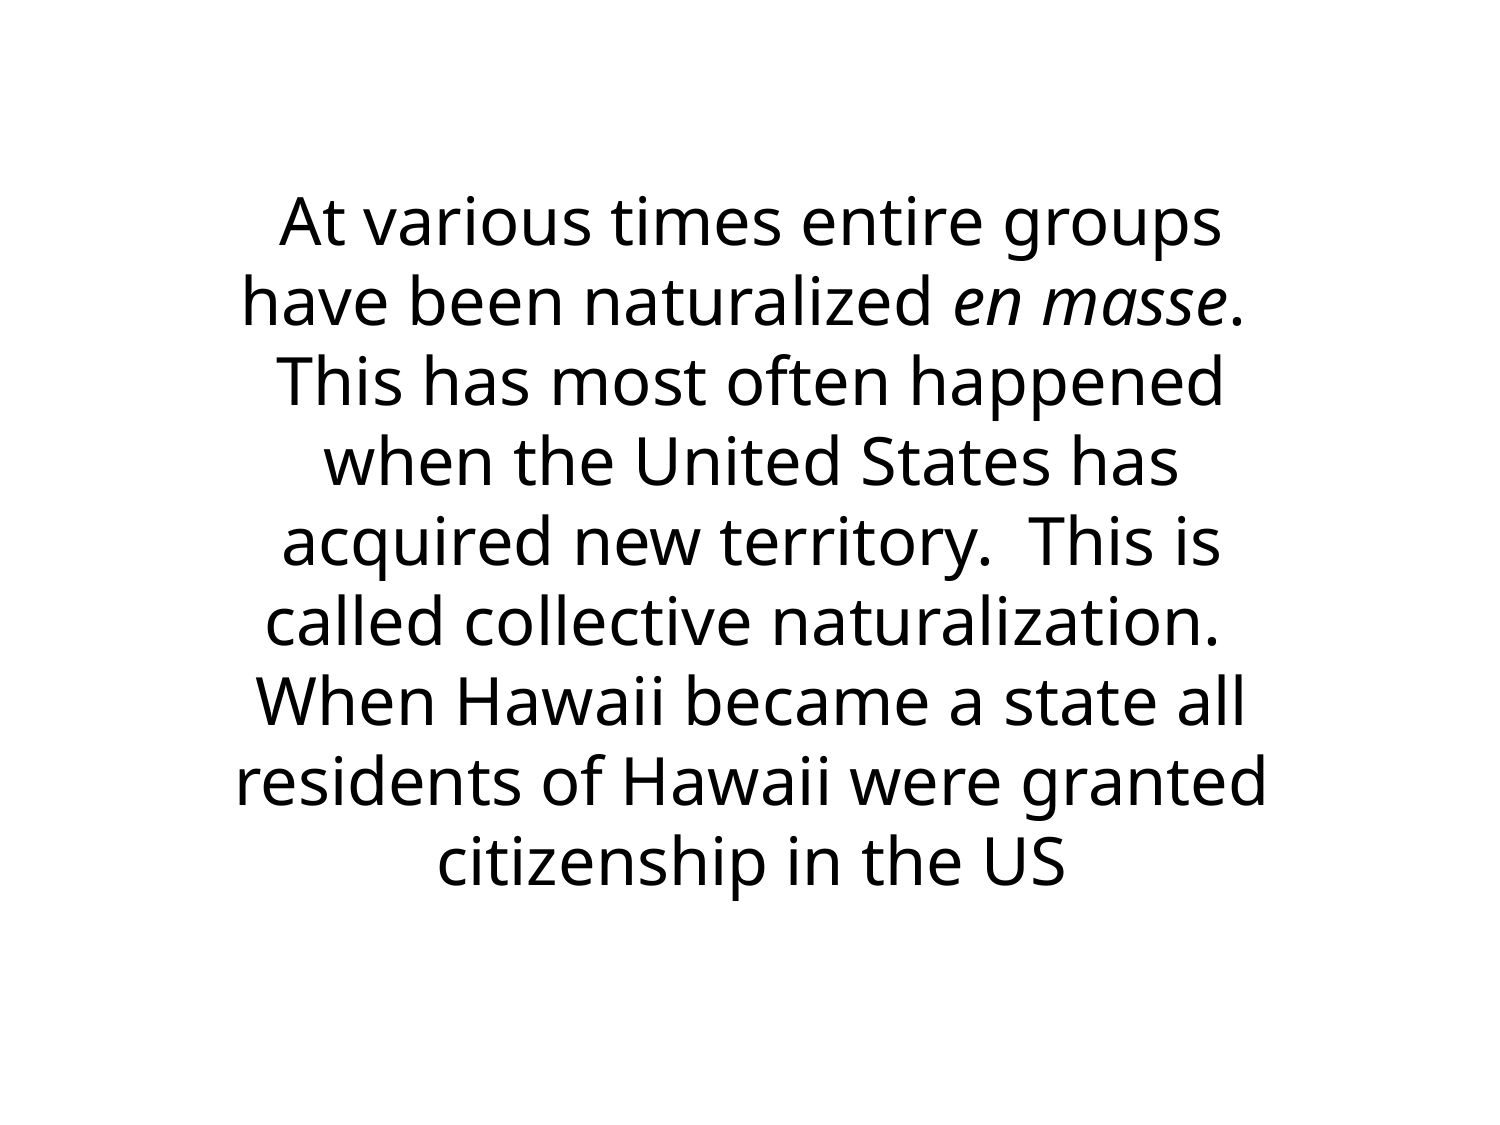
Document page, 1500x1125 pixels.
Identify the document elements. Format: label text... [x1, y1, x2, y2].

text_box At various times entire groups have been naturalized en masse. This has most often happened when the United States has acquired new territory. This is called collective naturalization. When Hawaii became a state all residents of Hawaii were granted citizenship in the US [204, 174, 1300, 903]
